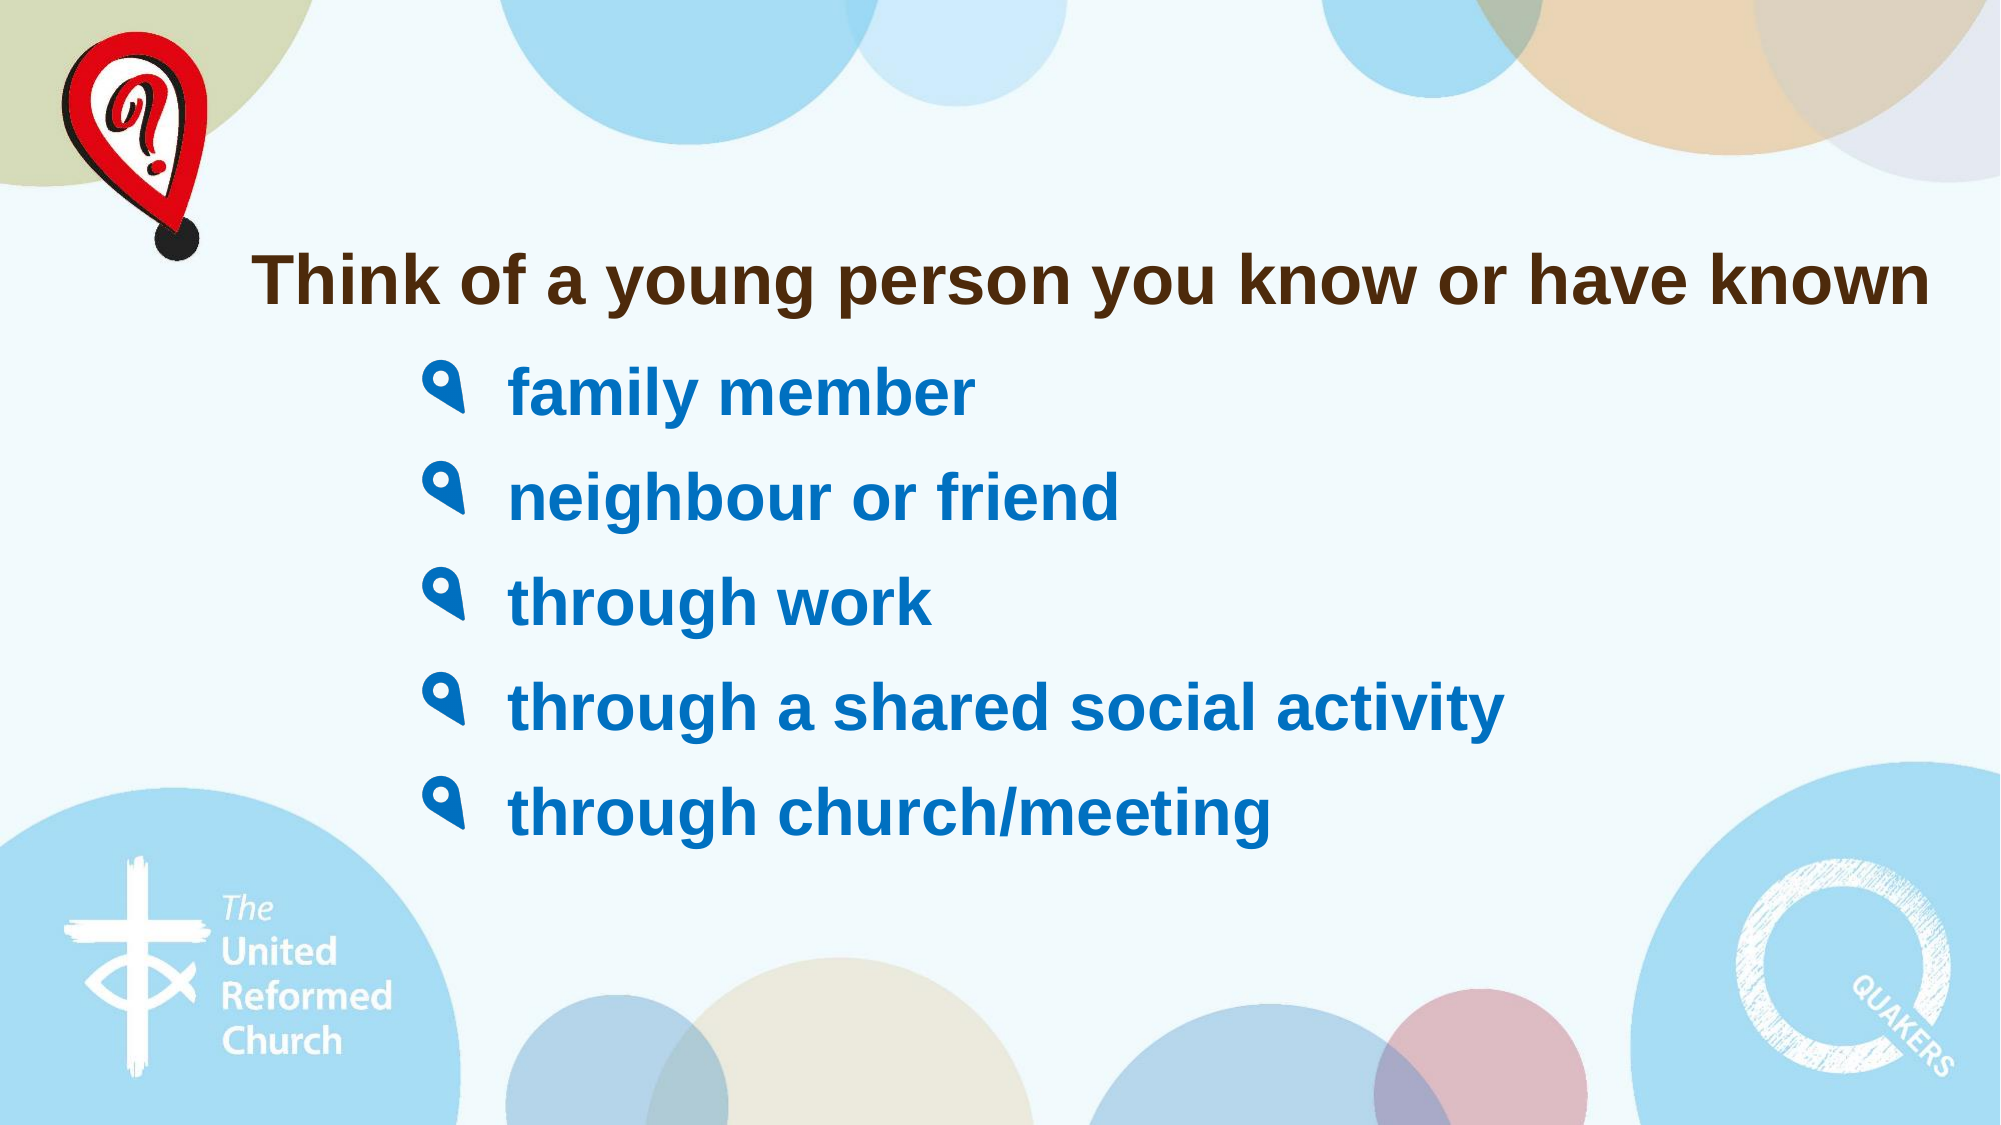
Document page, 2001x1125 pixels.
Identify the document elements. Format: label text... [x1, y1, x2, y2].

list family member neighbour or friend through work through a shared social activity through church/meeting [342, 341, 1906, 944]
title Think of a young person you know or have known [236, 181, 2000, 328]
picture [0, 0, 2001, 1125]
